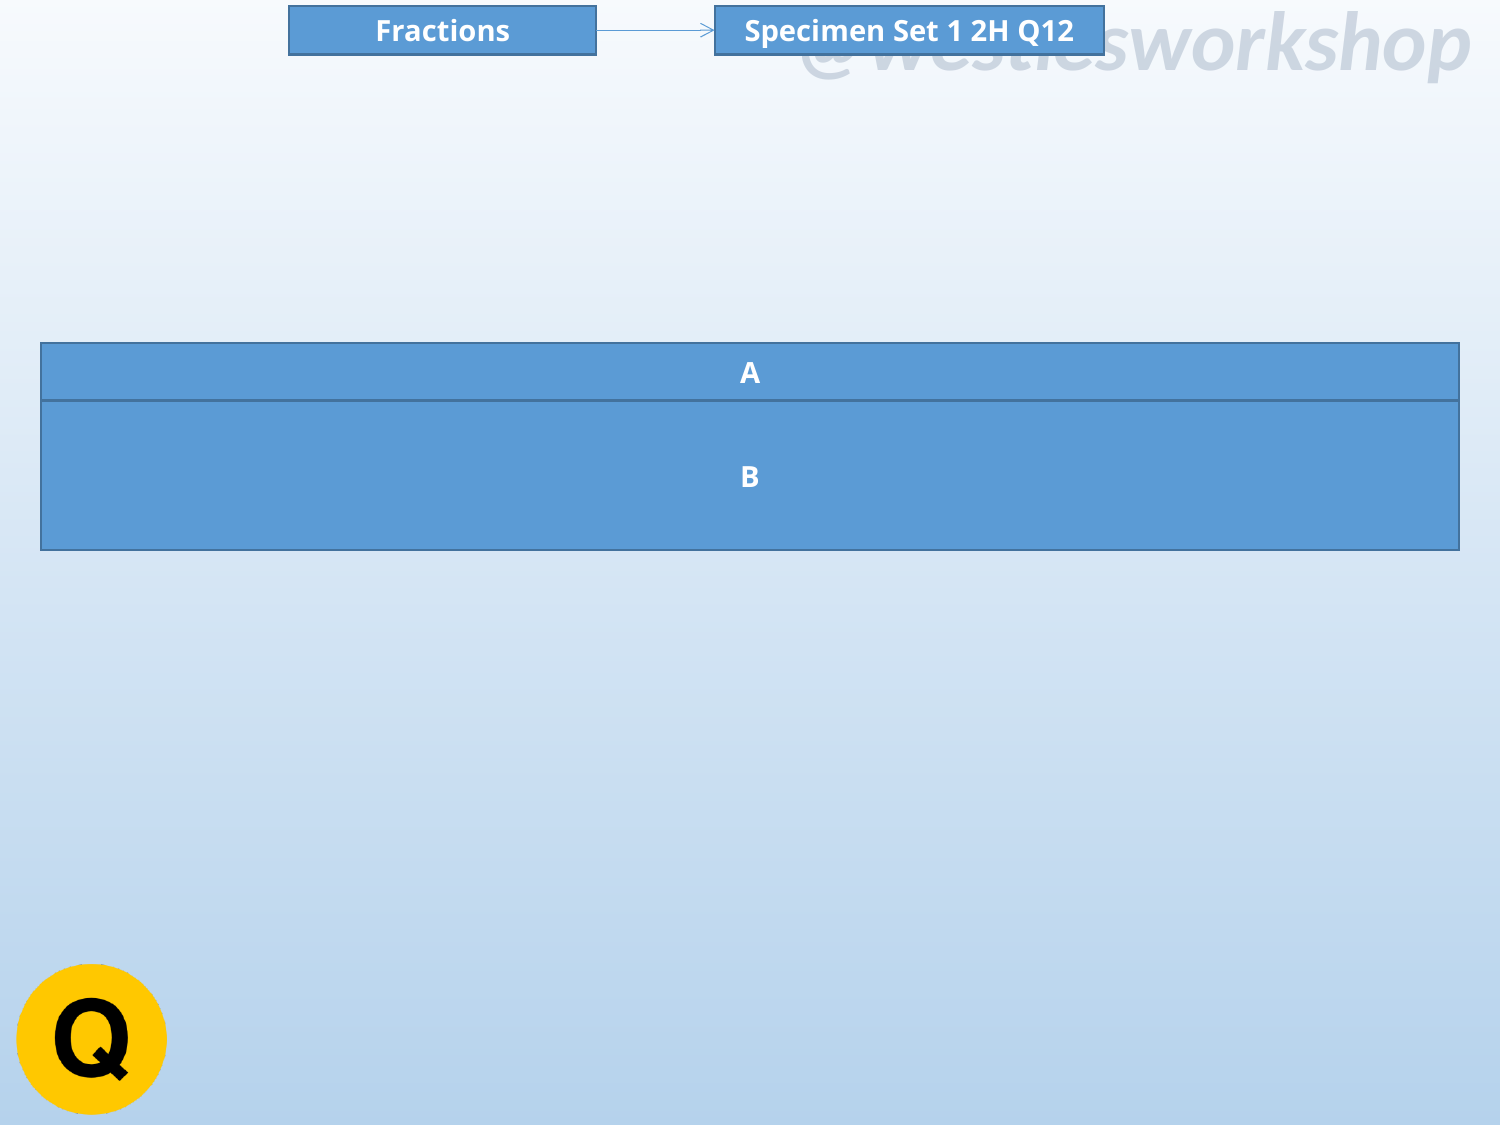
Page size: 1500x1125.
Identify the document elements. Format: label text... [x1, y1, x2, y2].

picture [0, 940, 191, 1125]
text_box A [40, 342, 1460, 400]
text_box Fractions [288, 5, 597, 56]
text_box Specimen Set 1 2H Q12 [714, 5, 1105, 56]
picture [41, 349, 1459, 551]
